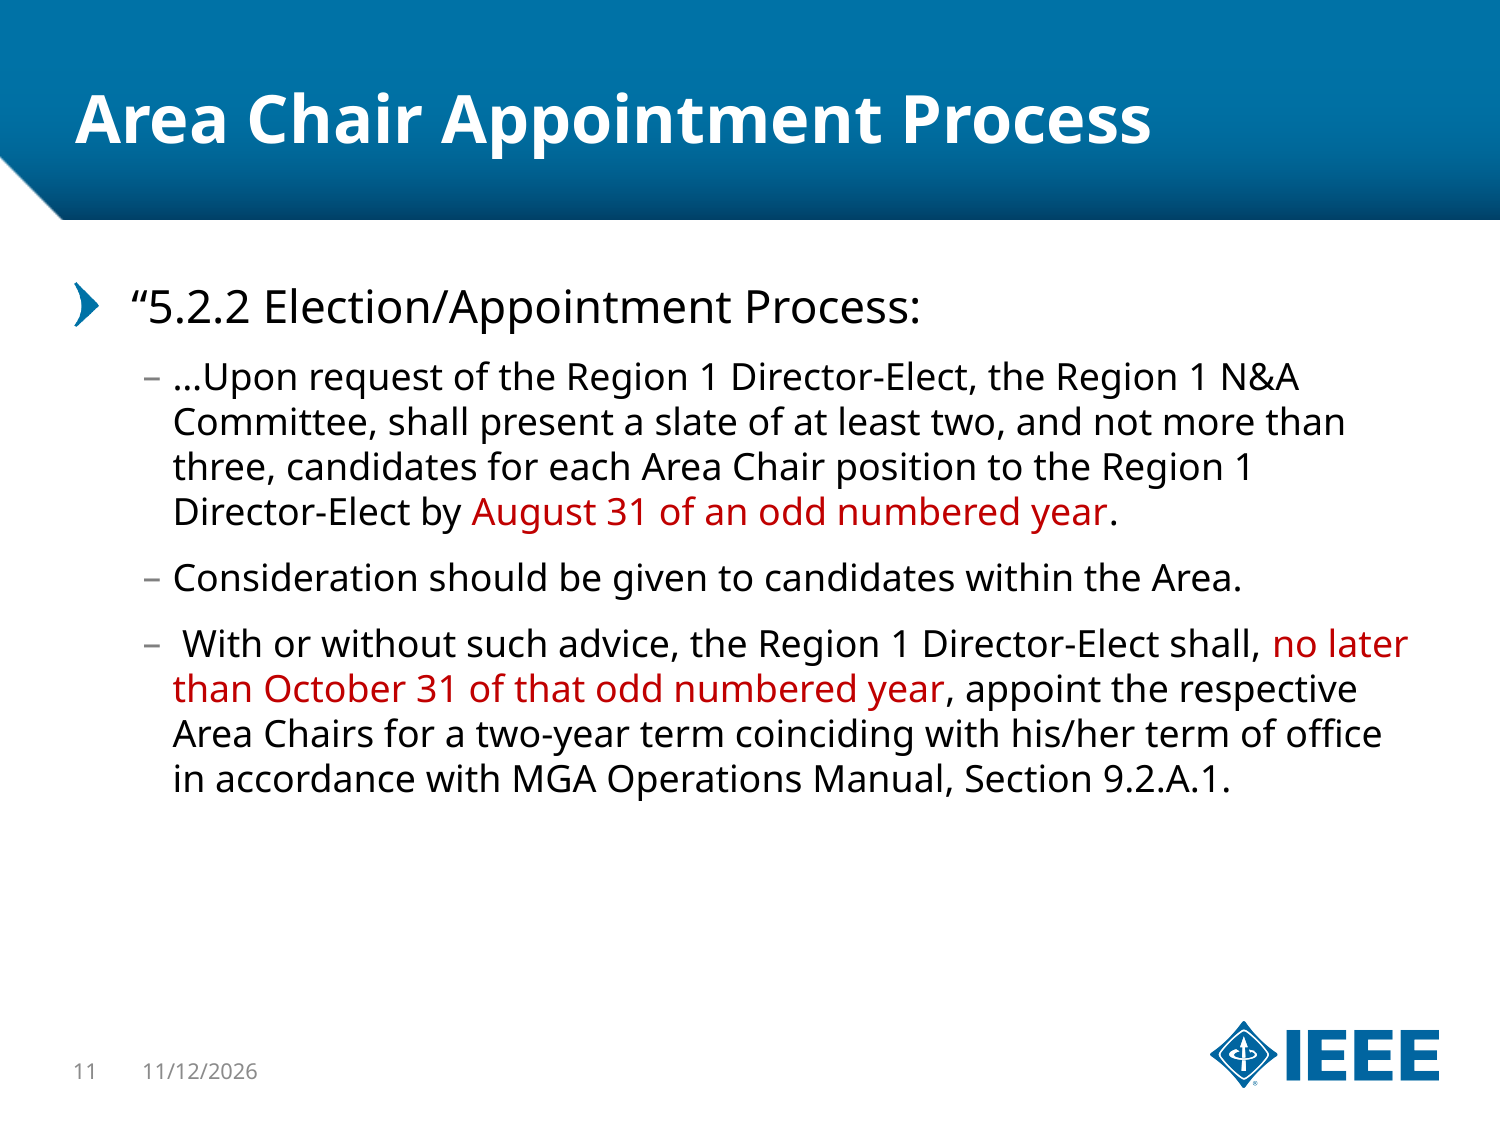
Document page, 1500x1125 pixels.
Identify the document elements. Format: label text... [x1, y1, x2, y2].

picture [1210, 1021, 1439, 1088]
picture [78, 282, 99, 303]
slide_number 11 [72, 1042, 132, 1103]
picture [78, 308, 99, 327]
picture [74, 286, 81, 323]
title Area Chair Appointment Process [60, 32, 1436, 202]
list “5.2.2 Election/Appointment Process: …Upon request of the Region 1 Director-Elect, the Region 1 N&A Committee, shall present a slate of at least two, and not more than three, candidates for each Area Chair position to the Region 1 Director-Elect by August 31 of an odd numbered year. Consideration should be given to candidates within the Area. With or without such advice, the Region 1 Director-Elect shall, no later than October 31 of that odd numbered year, appoint the respective Area Chairs for a two-year term coinciding with his/her term of office in accordance with MGA Operations Manual, Section 9.2.A.1. [60, 269, 1436, 987]
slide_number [142, 1042, 412, 1103]
